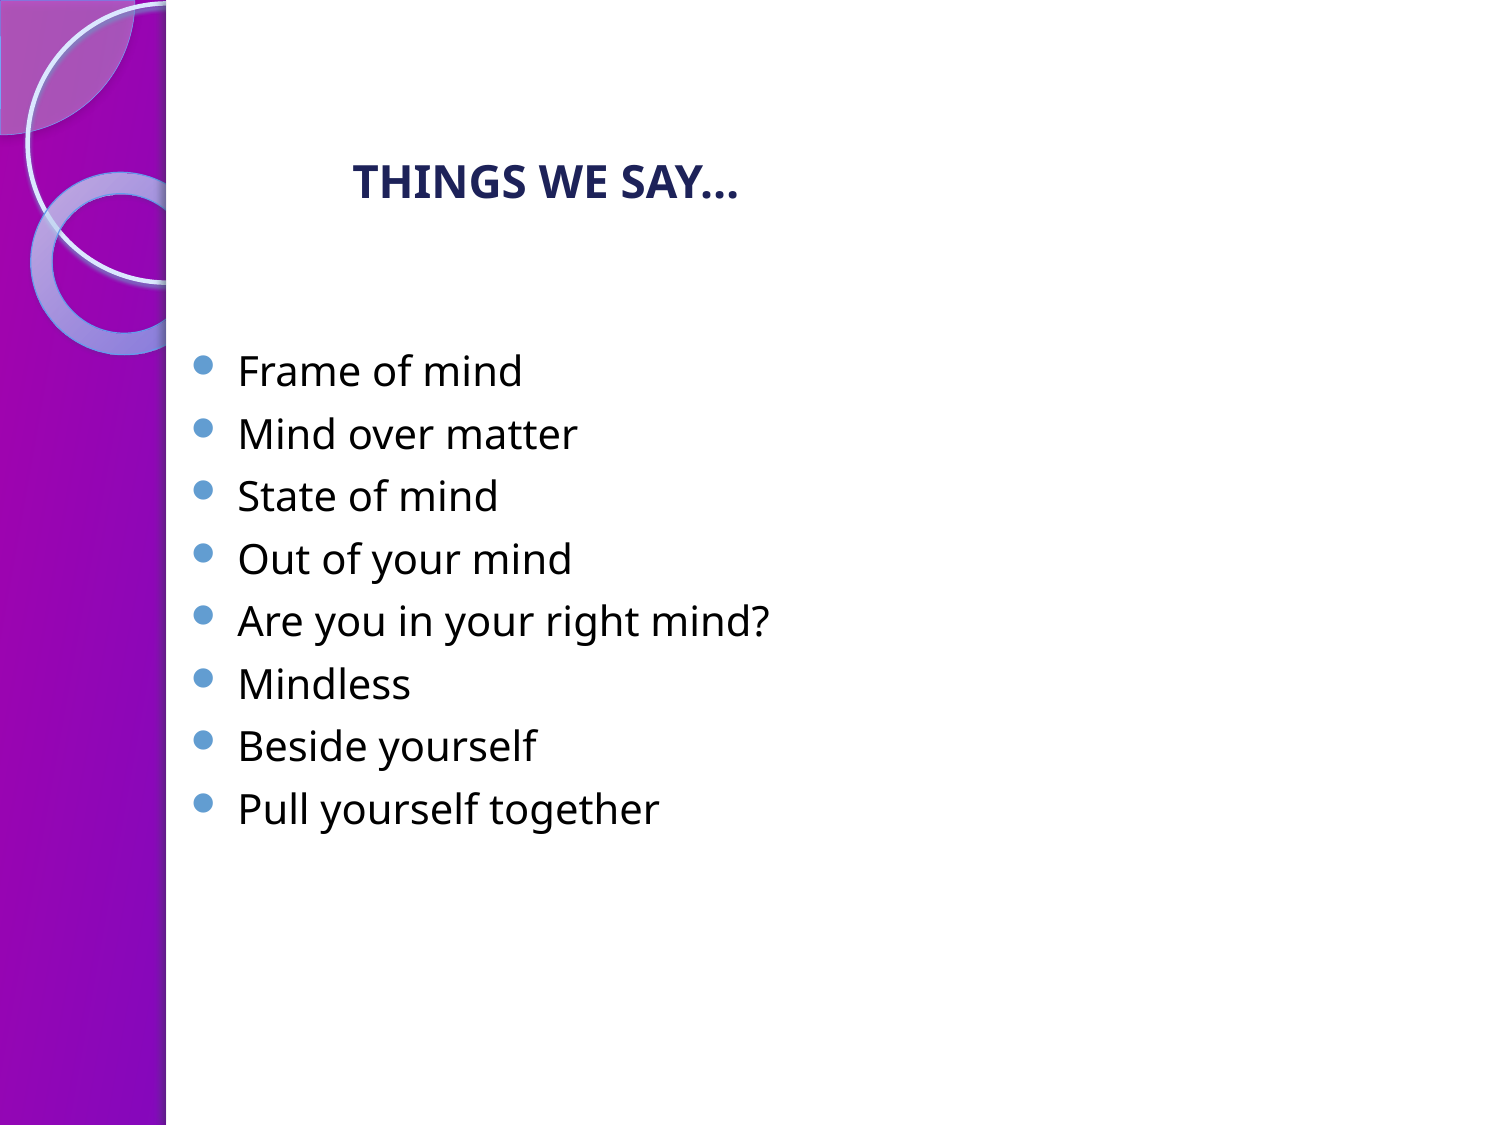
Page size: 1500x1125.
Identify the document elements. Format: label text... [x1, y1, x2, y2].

list Frame of mind Mind over matter State of mind Out of your mind Are you in your right mind? Mindless Beside yourself Pull yourself together [162, 337, 1500, 993]
title Things we say… [337, 24, 963, 216]
